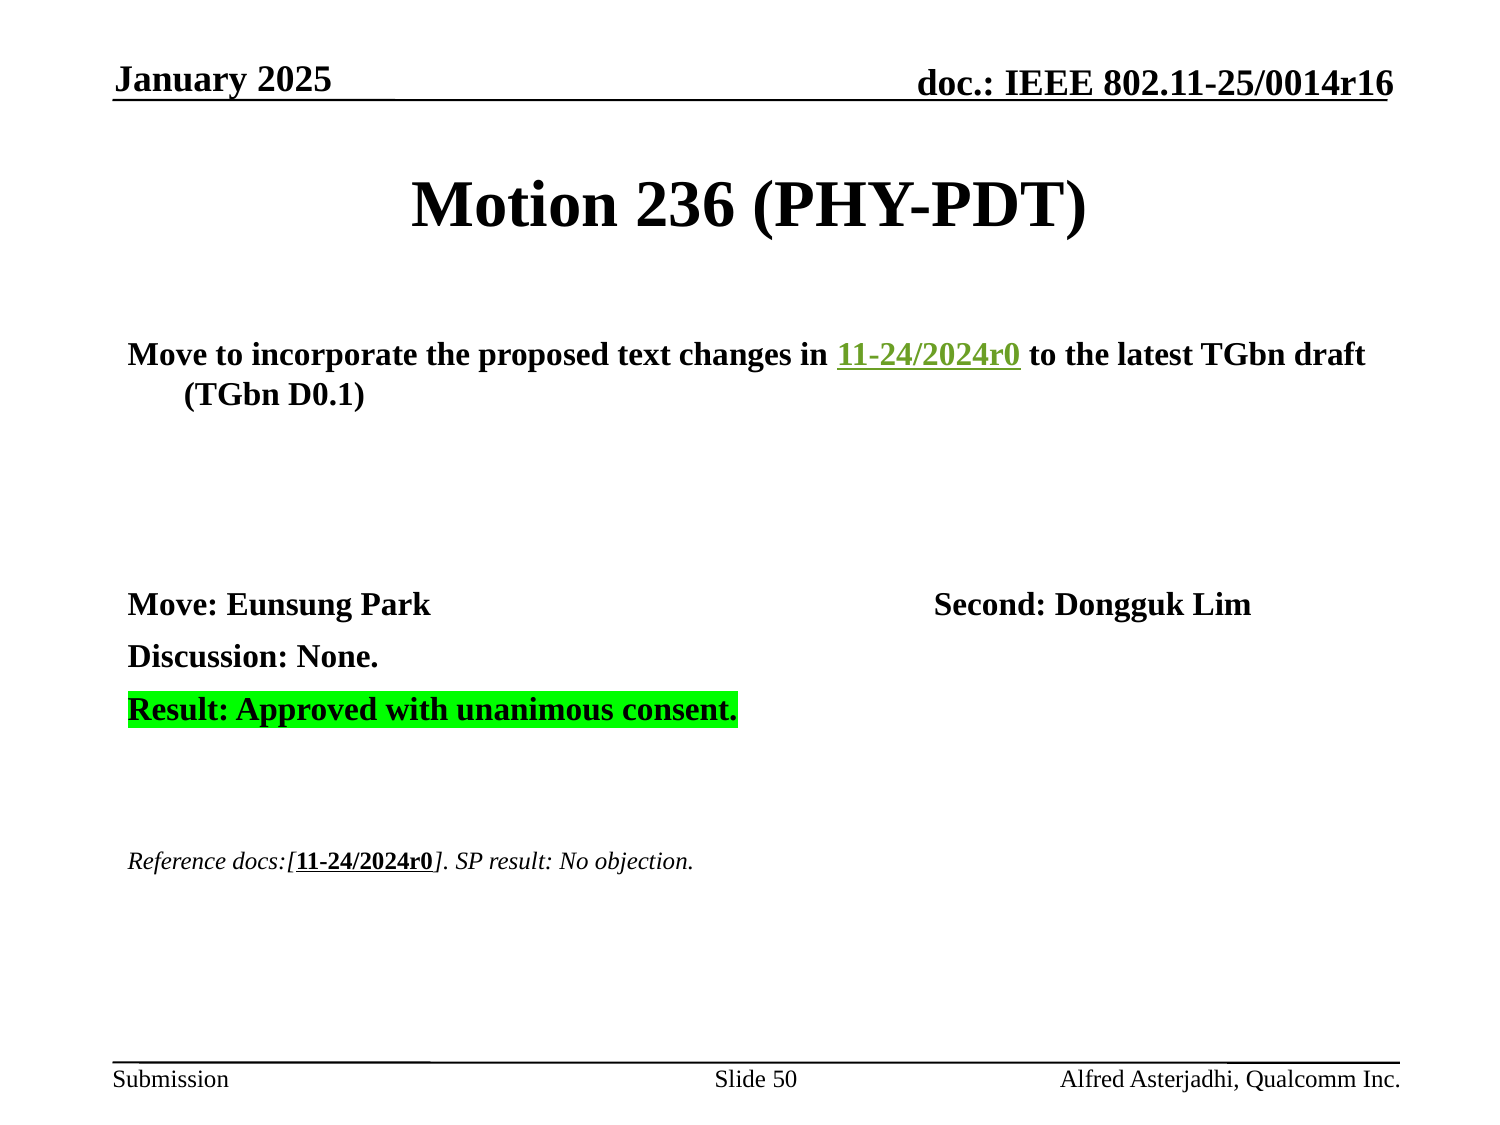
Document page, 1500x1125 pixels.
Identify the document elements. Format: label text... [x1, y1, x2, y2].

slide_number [114, 54, 423, 100]
slide_number Slide 50 [712, 1061, 800, 1123]
list Move to incorporate the proposed text changes in 11-24/2024r0 to the latest TGbn draft (TGbn D0.1) Move: Eunsung Park Second: Dongguk Lim Discussion: None. Result: Approved with unanimous consent. Reference docs:[11-24/2024r0]. SP result: No objection. [112, 324, 1388, 1000]
title Motion 236 (PHY-PDT) [112, 112, 1388, 288]
footer Alfred Asterjadhi, Qualcomm Inc. [878, 1061, 1402, 1093]
